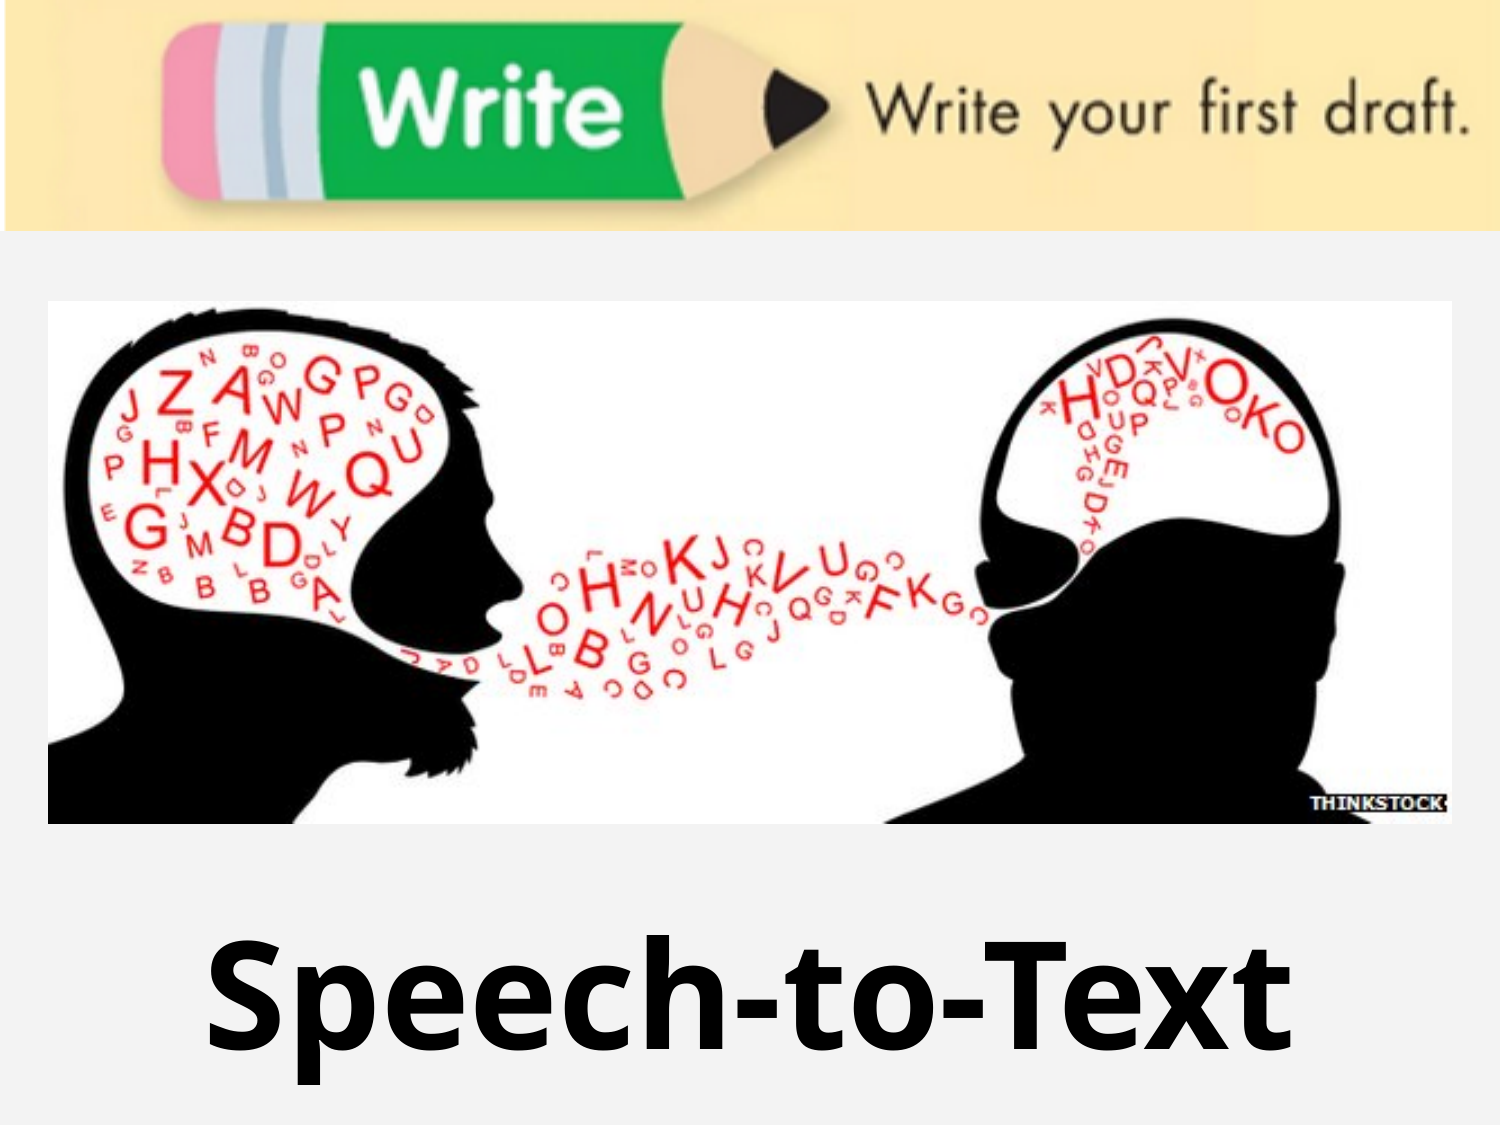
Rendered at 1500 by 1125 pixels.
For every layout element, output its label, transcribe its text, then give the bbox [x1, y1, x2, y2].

text_box Speech-to-Text [103, 884, 1397, 1032]
picture [47, 301, 1453, 824]
picture [0, 0, 1500, 232]
